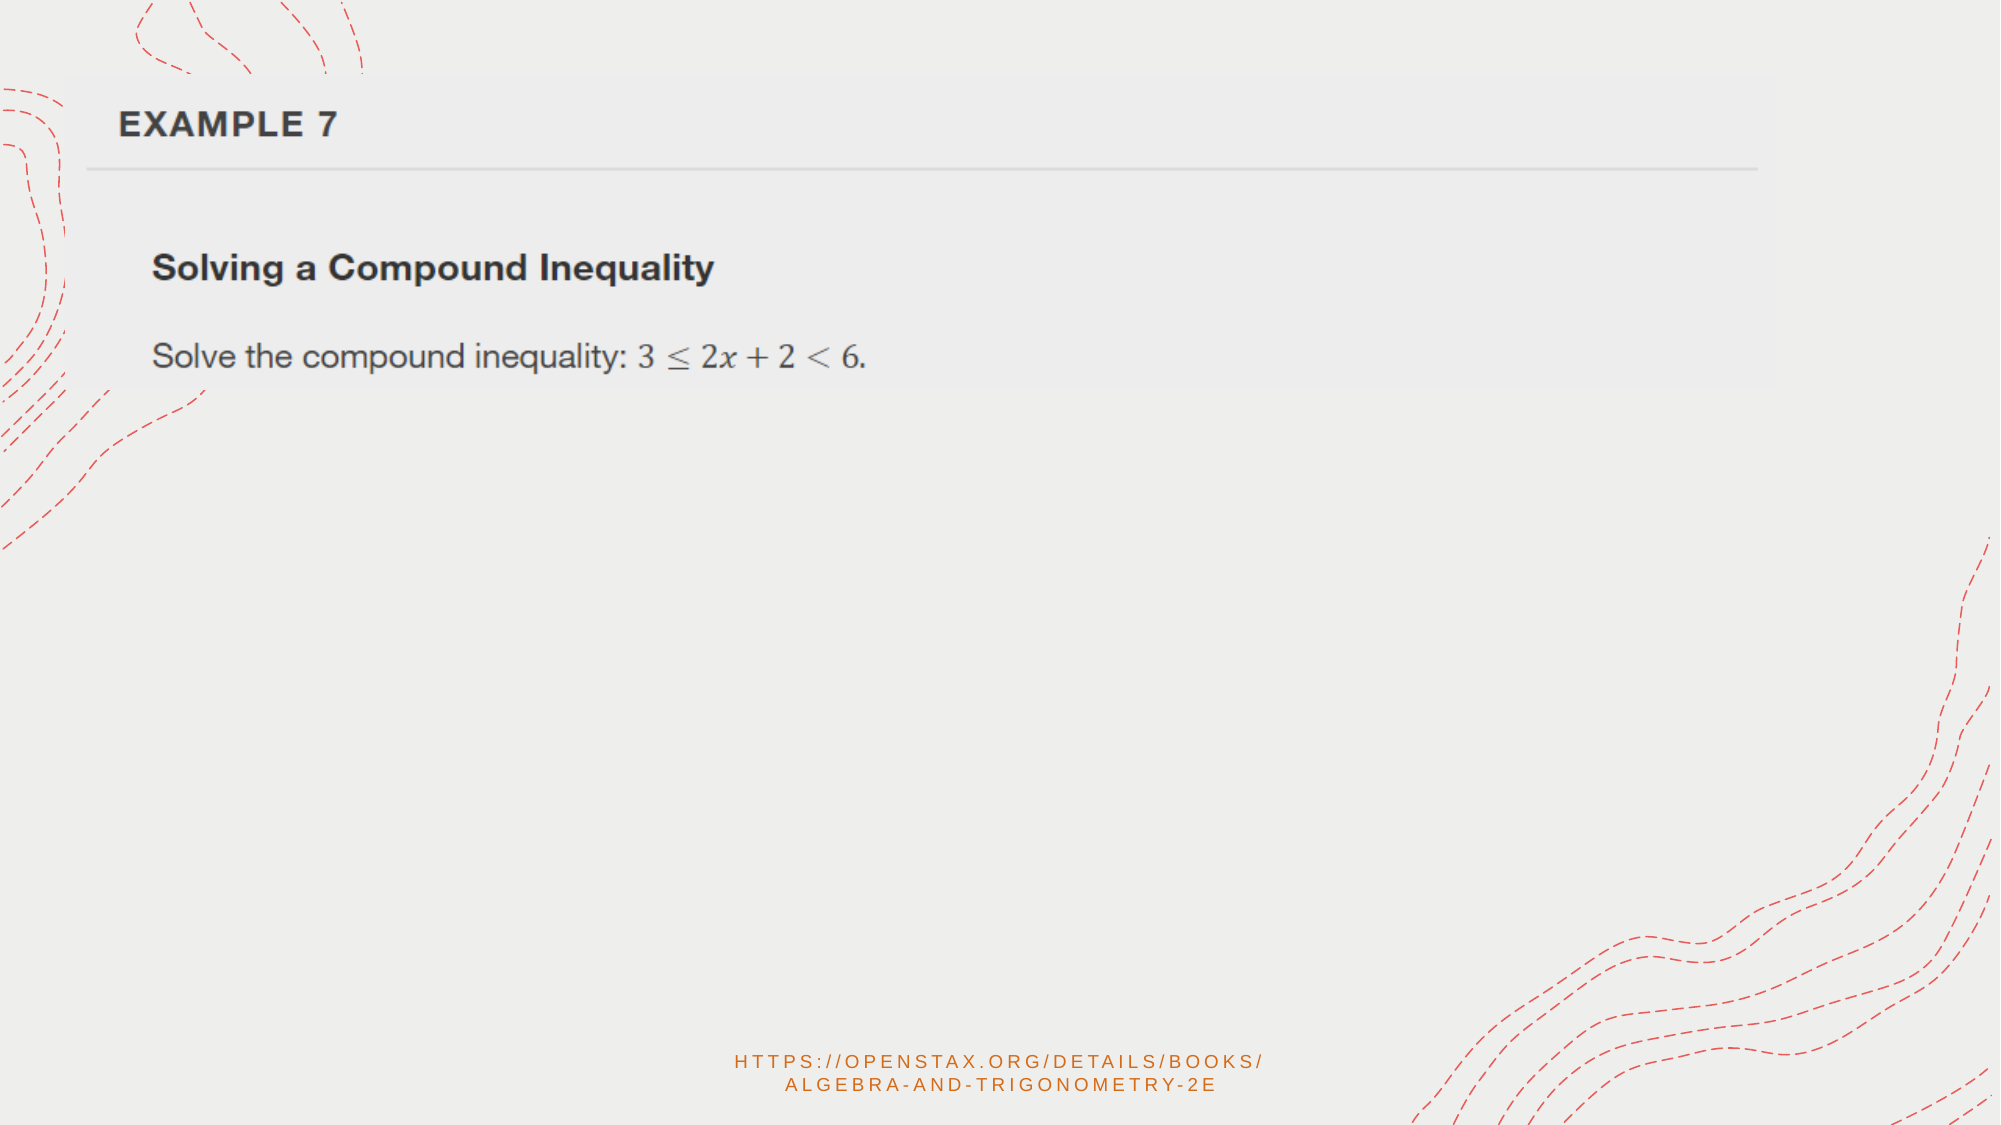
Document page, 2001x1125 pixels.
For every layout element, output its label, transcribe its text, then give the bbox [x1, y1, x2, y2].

footer https://openstax.org/details/books/algebra-and-trigonometry-2e [662, 1042, 1338, 1103]
picture [65, 74, 1777, 390]
